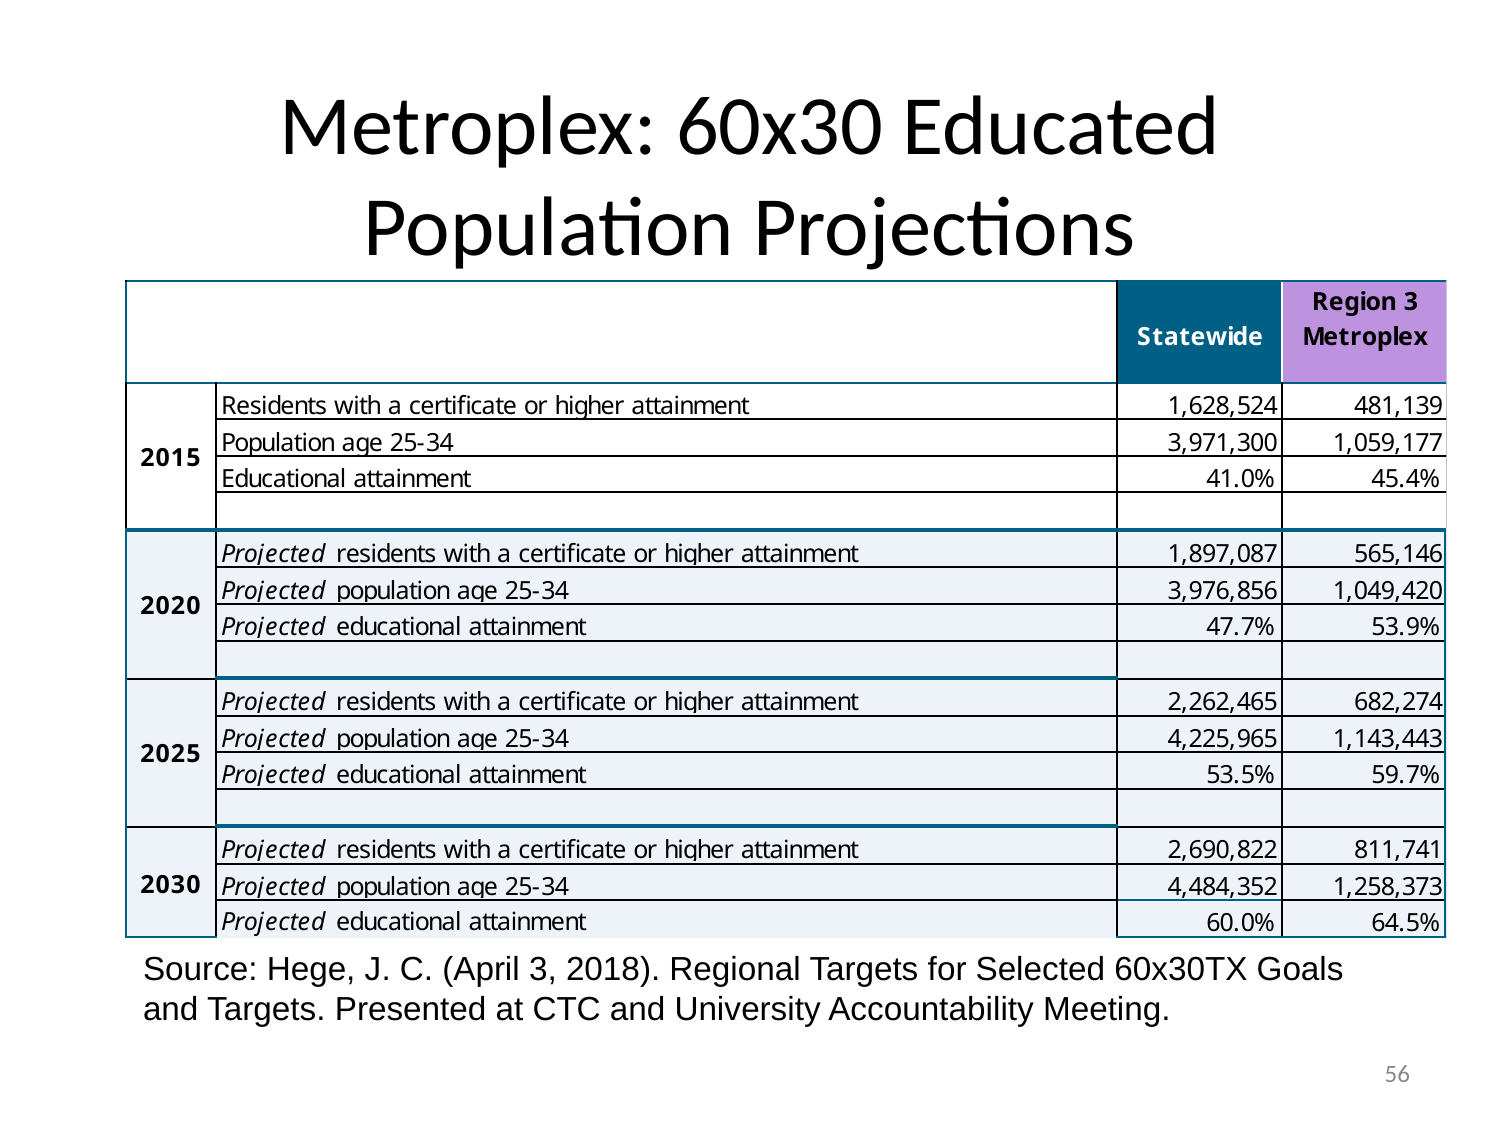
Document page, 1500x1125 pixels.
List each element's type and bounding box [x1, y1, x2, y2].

picture [128, 283, 1117, 381]
picture [1154, 329, 1162, 345]
picture [1207, 332, 1226, 344]
picture [1166, 332, 1176, 345]
picture [1139, 328, 1149, 345]
text_box [128, 941, 1363, 1035]
title [102, 62, 1398, 281]
picture [1229, 327, 1246, 345]
slide_number [1074, 1042, 1425, 1103]
picture [1250, 332, 1261, 345]
picture [1192, 332, 1204, 345]
picture [1181, 329, 1189, 345]
picture [124, 279, 1449, 941]
